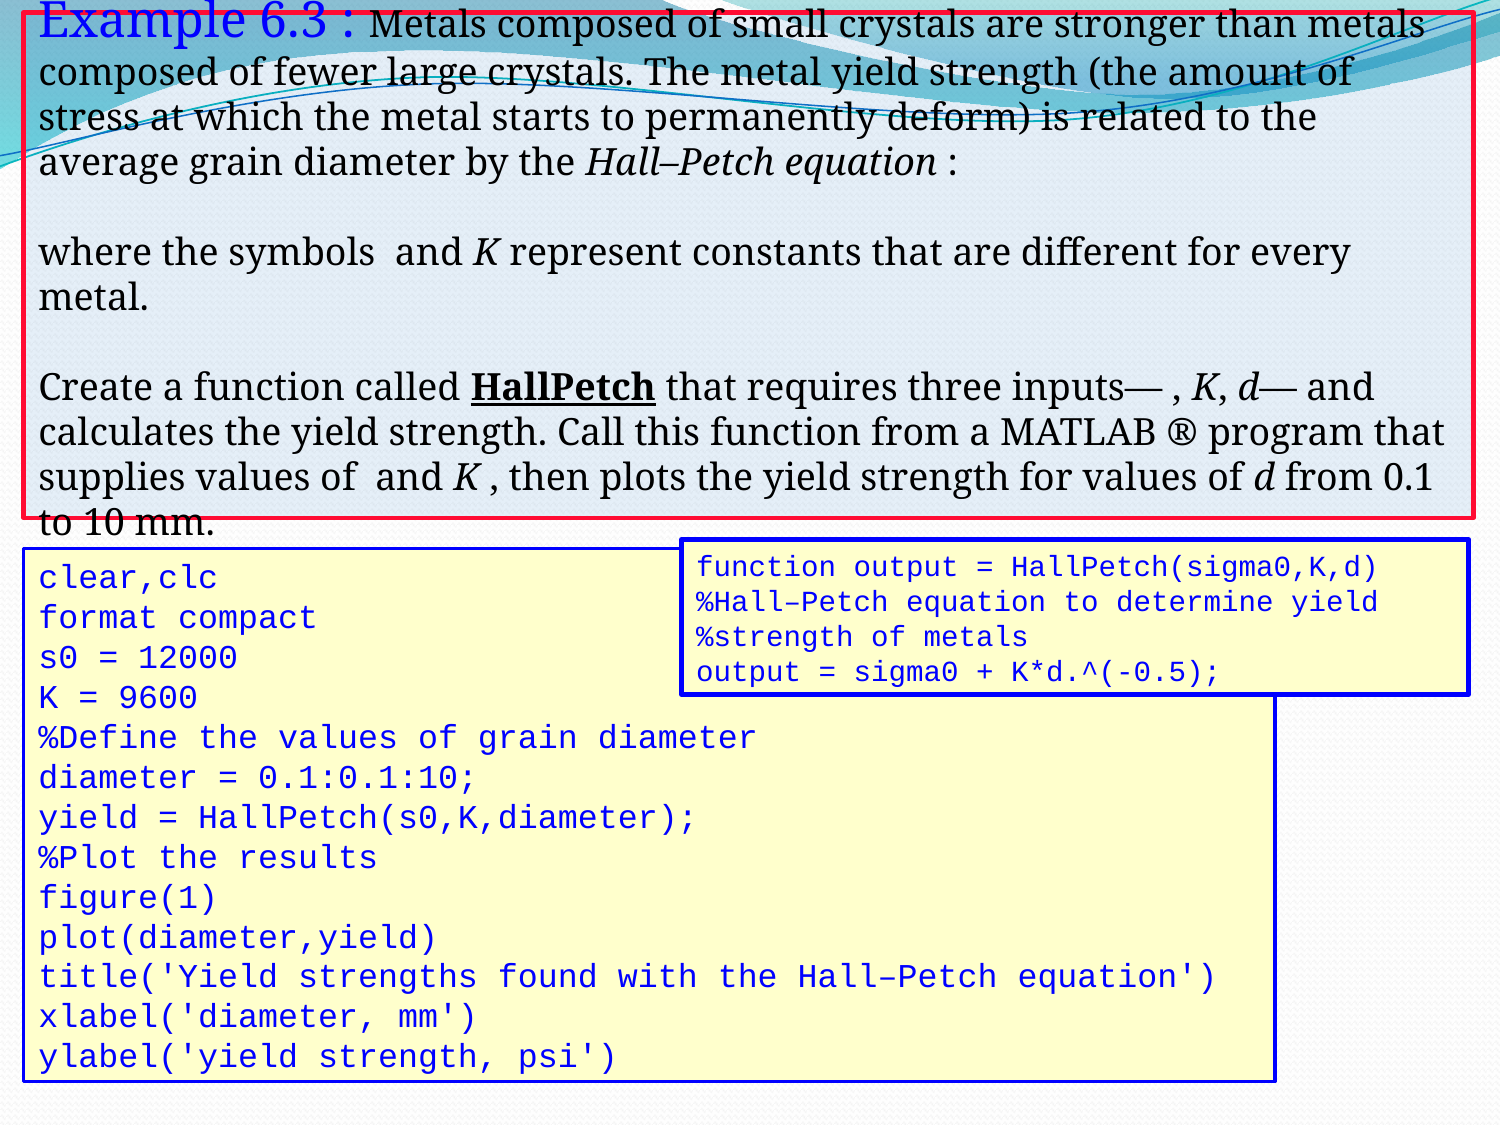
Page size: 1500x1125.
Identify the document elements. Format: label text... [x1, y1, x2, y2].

text_box function output = HallPetch(sigma0,K,d) %Hall–Petch equation to determine yield %strength of metals output = sigma0 + K*d.^(-0.5); [681, 539, 1469, 695]
text_box clear,clc format compact s0 = 12000 K = 9600 %Define the values of grain diameter diameter = 0.1:0.1:10; yield = HallPetch(s0,K,diameter); %Plot the results figure(1) plot(diameter,yield) title('Yield strengths found with the Hall–Petch equation') xlabel('diameter, mm') ylabel('yield strength, psi') [23, 548, 1275, 1082]
